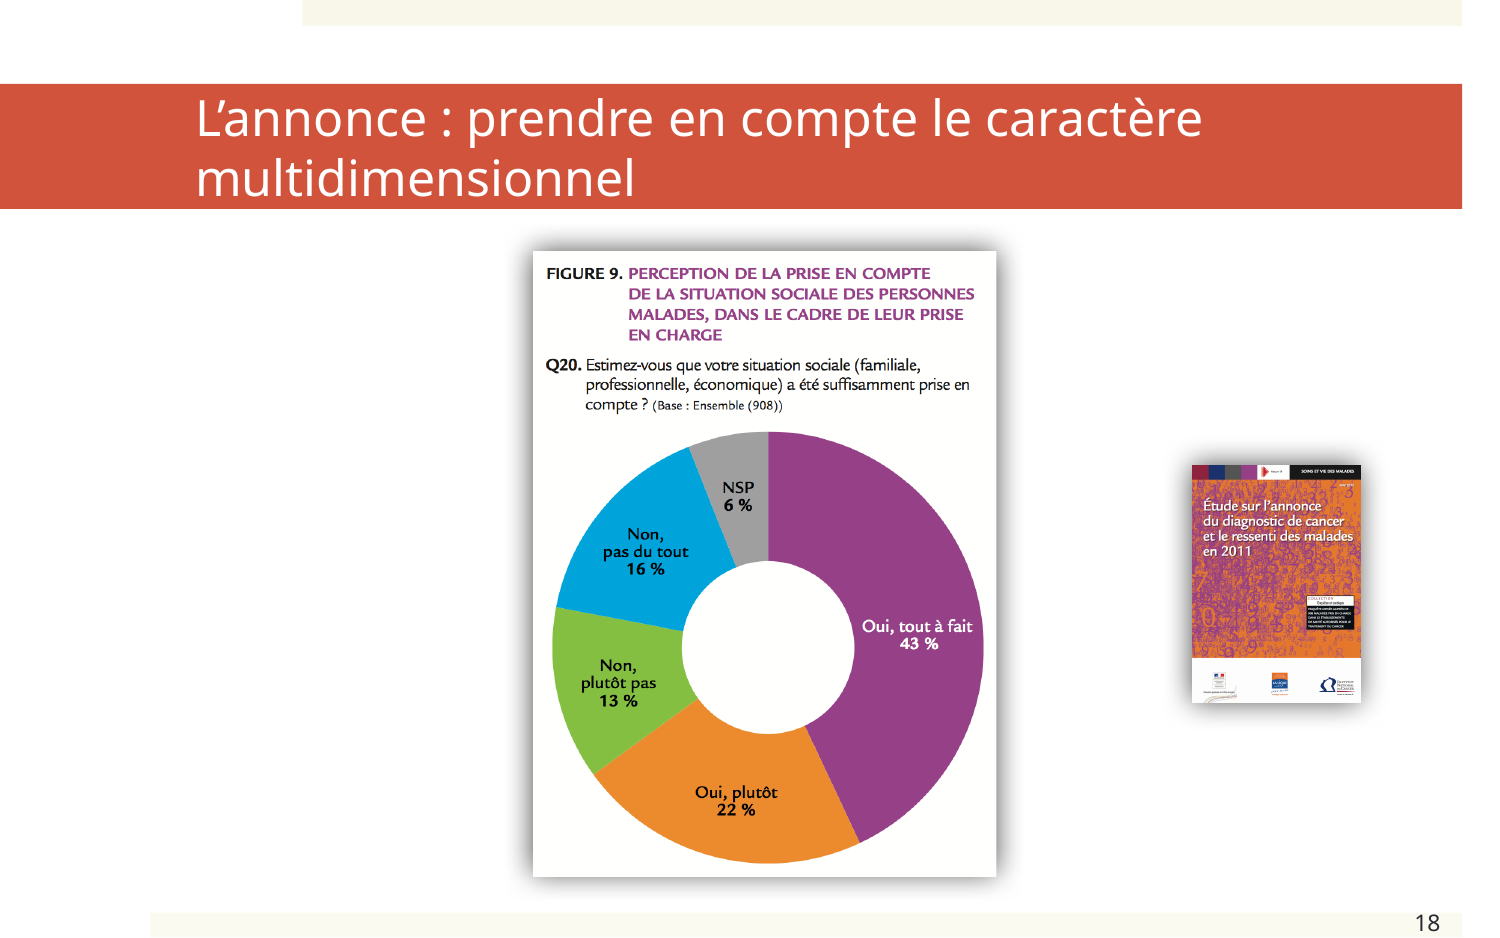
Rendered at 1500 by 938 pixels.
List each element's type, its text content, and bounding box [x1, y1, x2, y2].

title L’annonce : prendre en compte le caractère multidimensionnel [0, 83, 1463, 209]
picture [1191, 465, 1362, 704]
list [529, 251, 997, 877]
